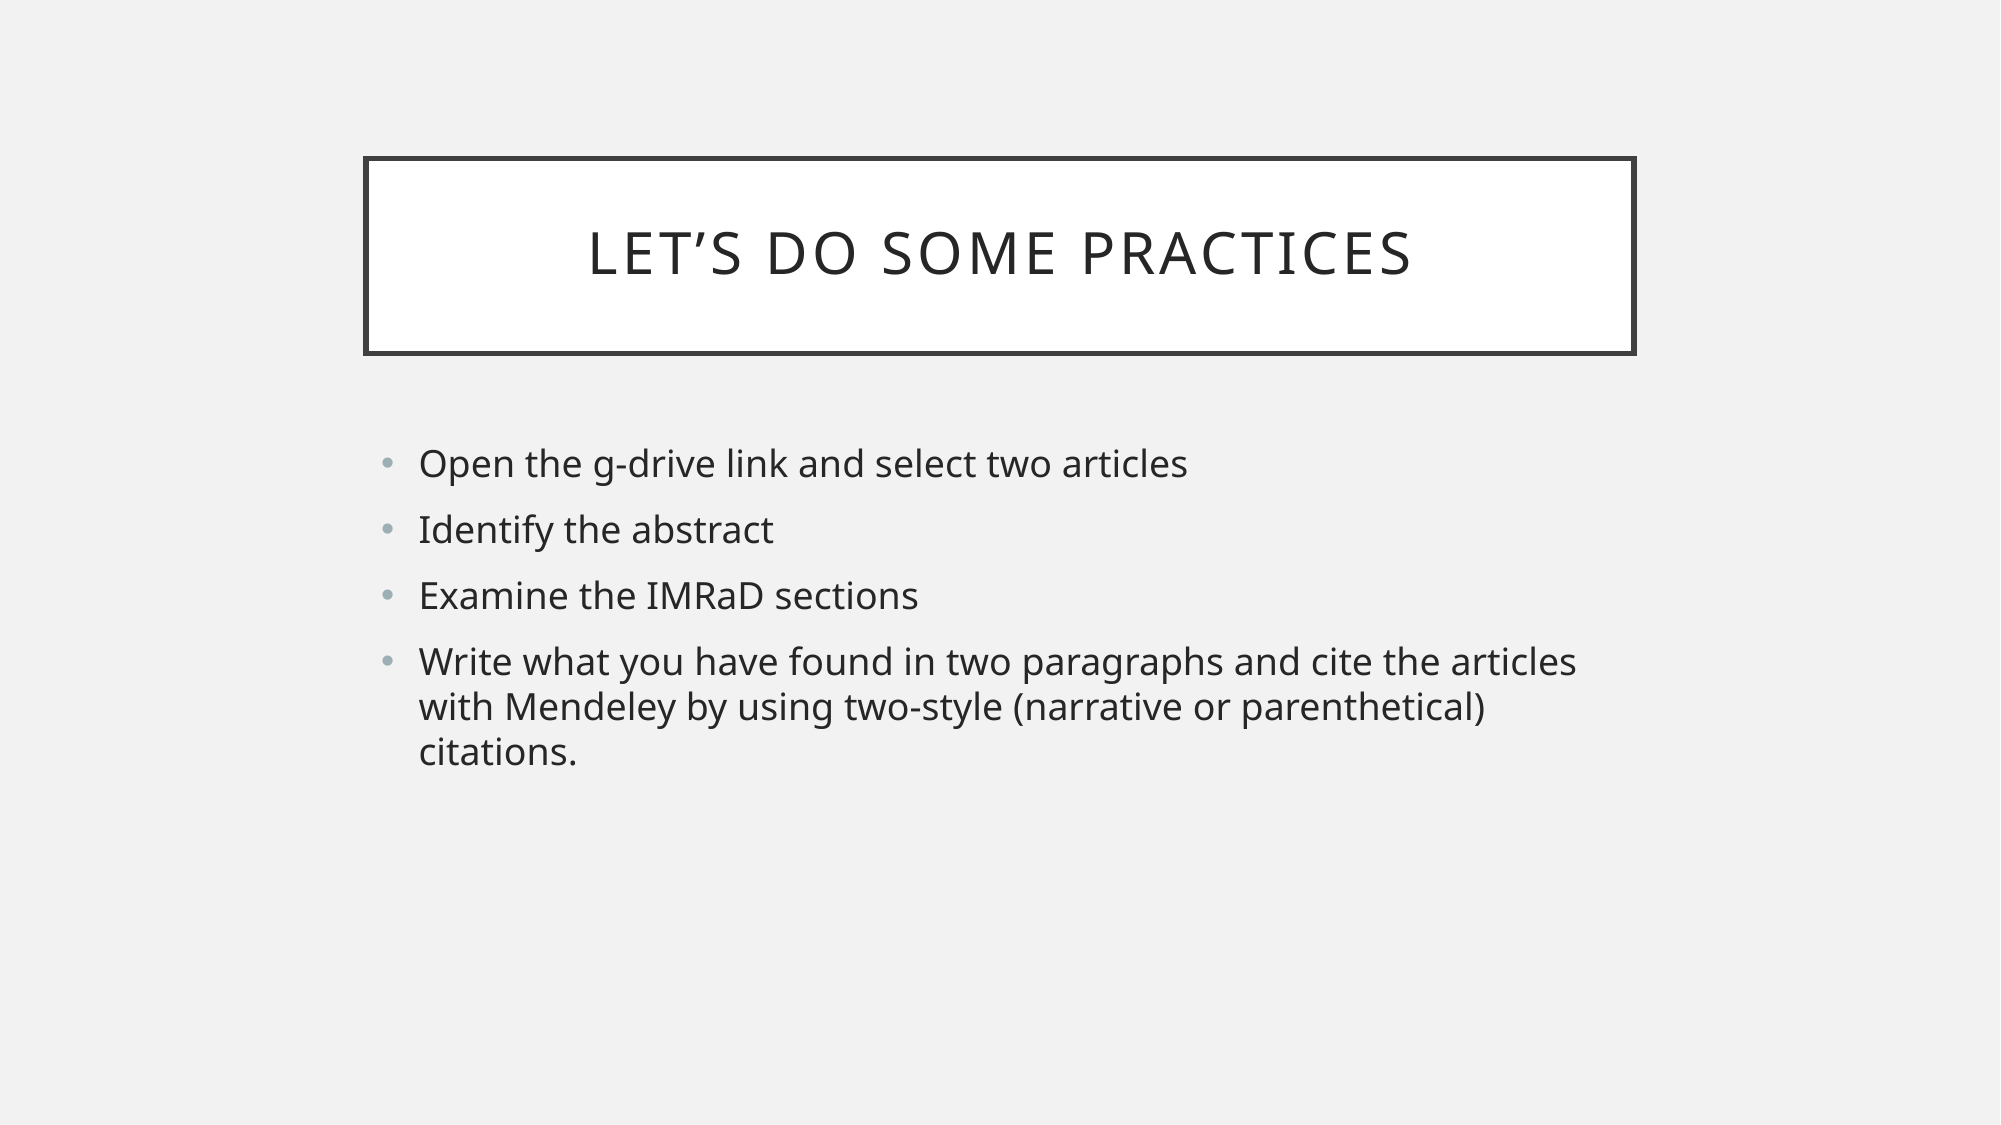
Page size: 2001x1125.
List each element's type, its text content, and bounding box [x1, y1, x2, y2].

list Open the g-drive link and select two articles Identify the abstract Examine the IMRaD sections Write what you have found in two paragraphs and cite the articles with Mendeley by using two-style (narrative or parenthetical) citations. [366, 432, 1634, 942]
title Let’s do some practices [363, 156, 1637, 356]
